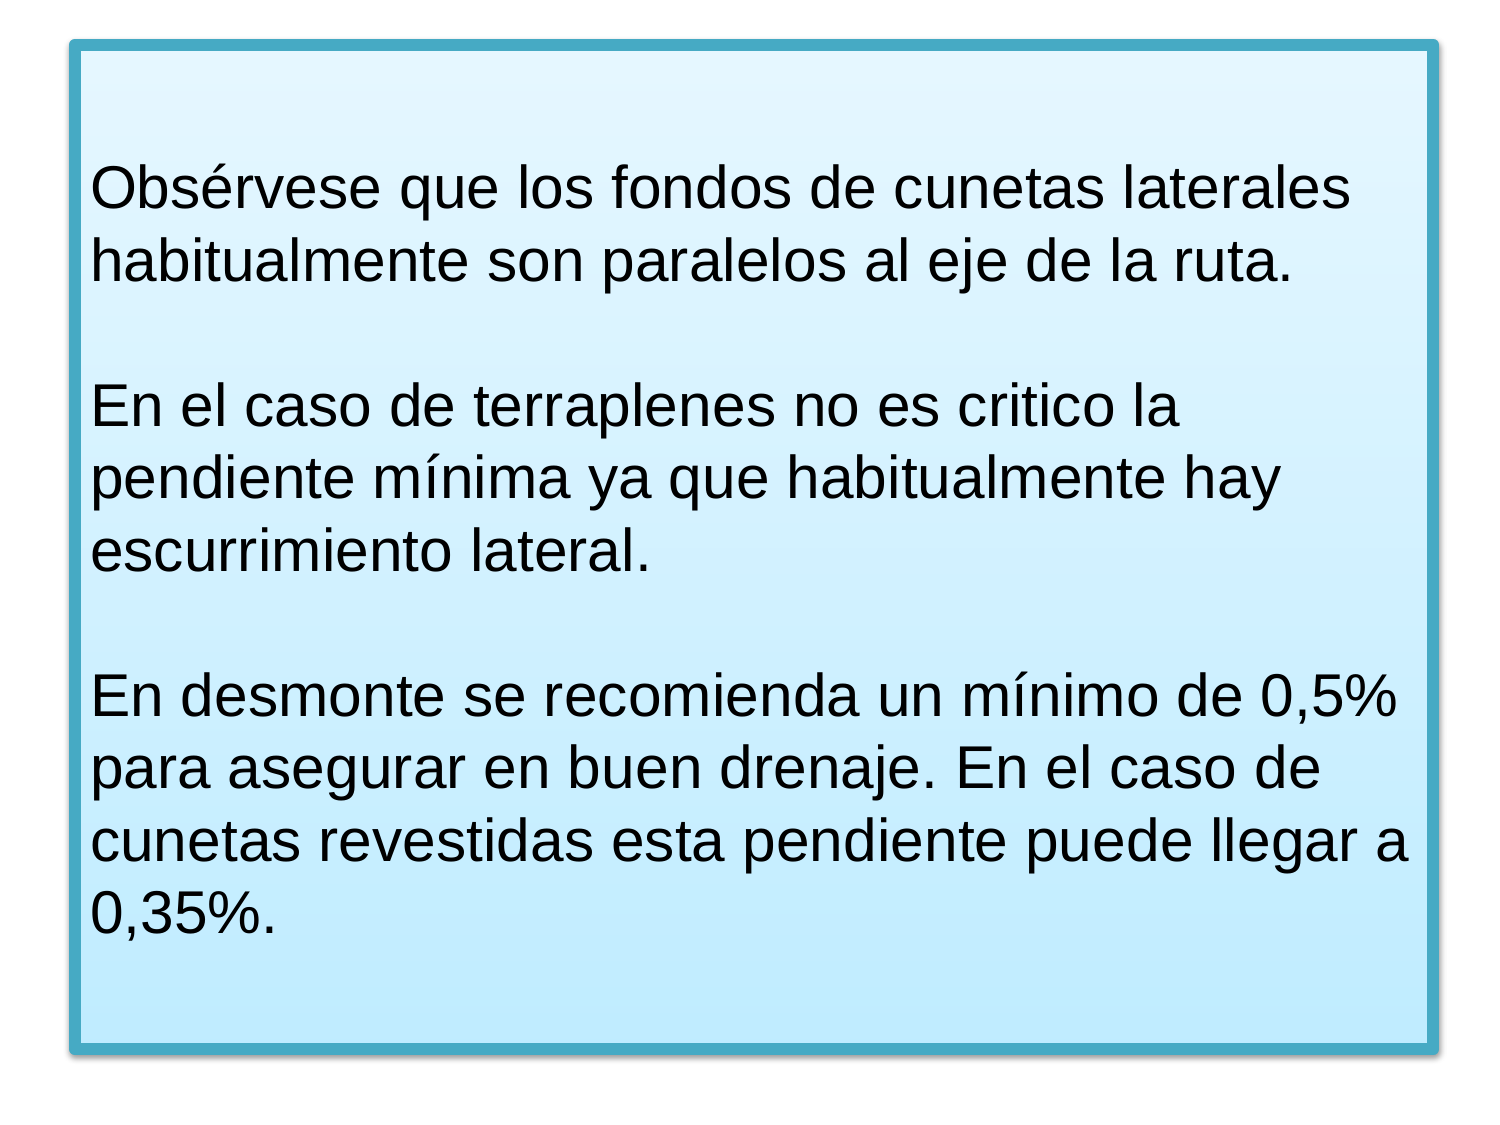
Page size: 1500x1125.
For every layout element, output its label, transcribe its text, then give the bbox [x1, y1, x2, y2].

title Obsérvese que los fondos de cunetas laterales habitualmente son paralelos al eje de la ruta. En el caso de terraplenes no es critico la pendiente mínima ya que habitualmente hay escurrimiento lateral. En desmonte se recomienda un mínimo de 0,5% para asegurar en buen drenaje. En el caso de cunetas revestidas esta pendiente puede llegar a 0,35%. [74, 44, 1434, 1050]
